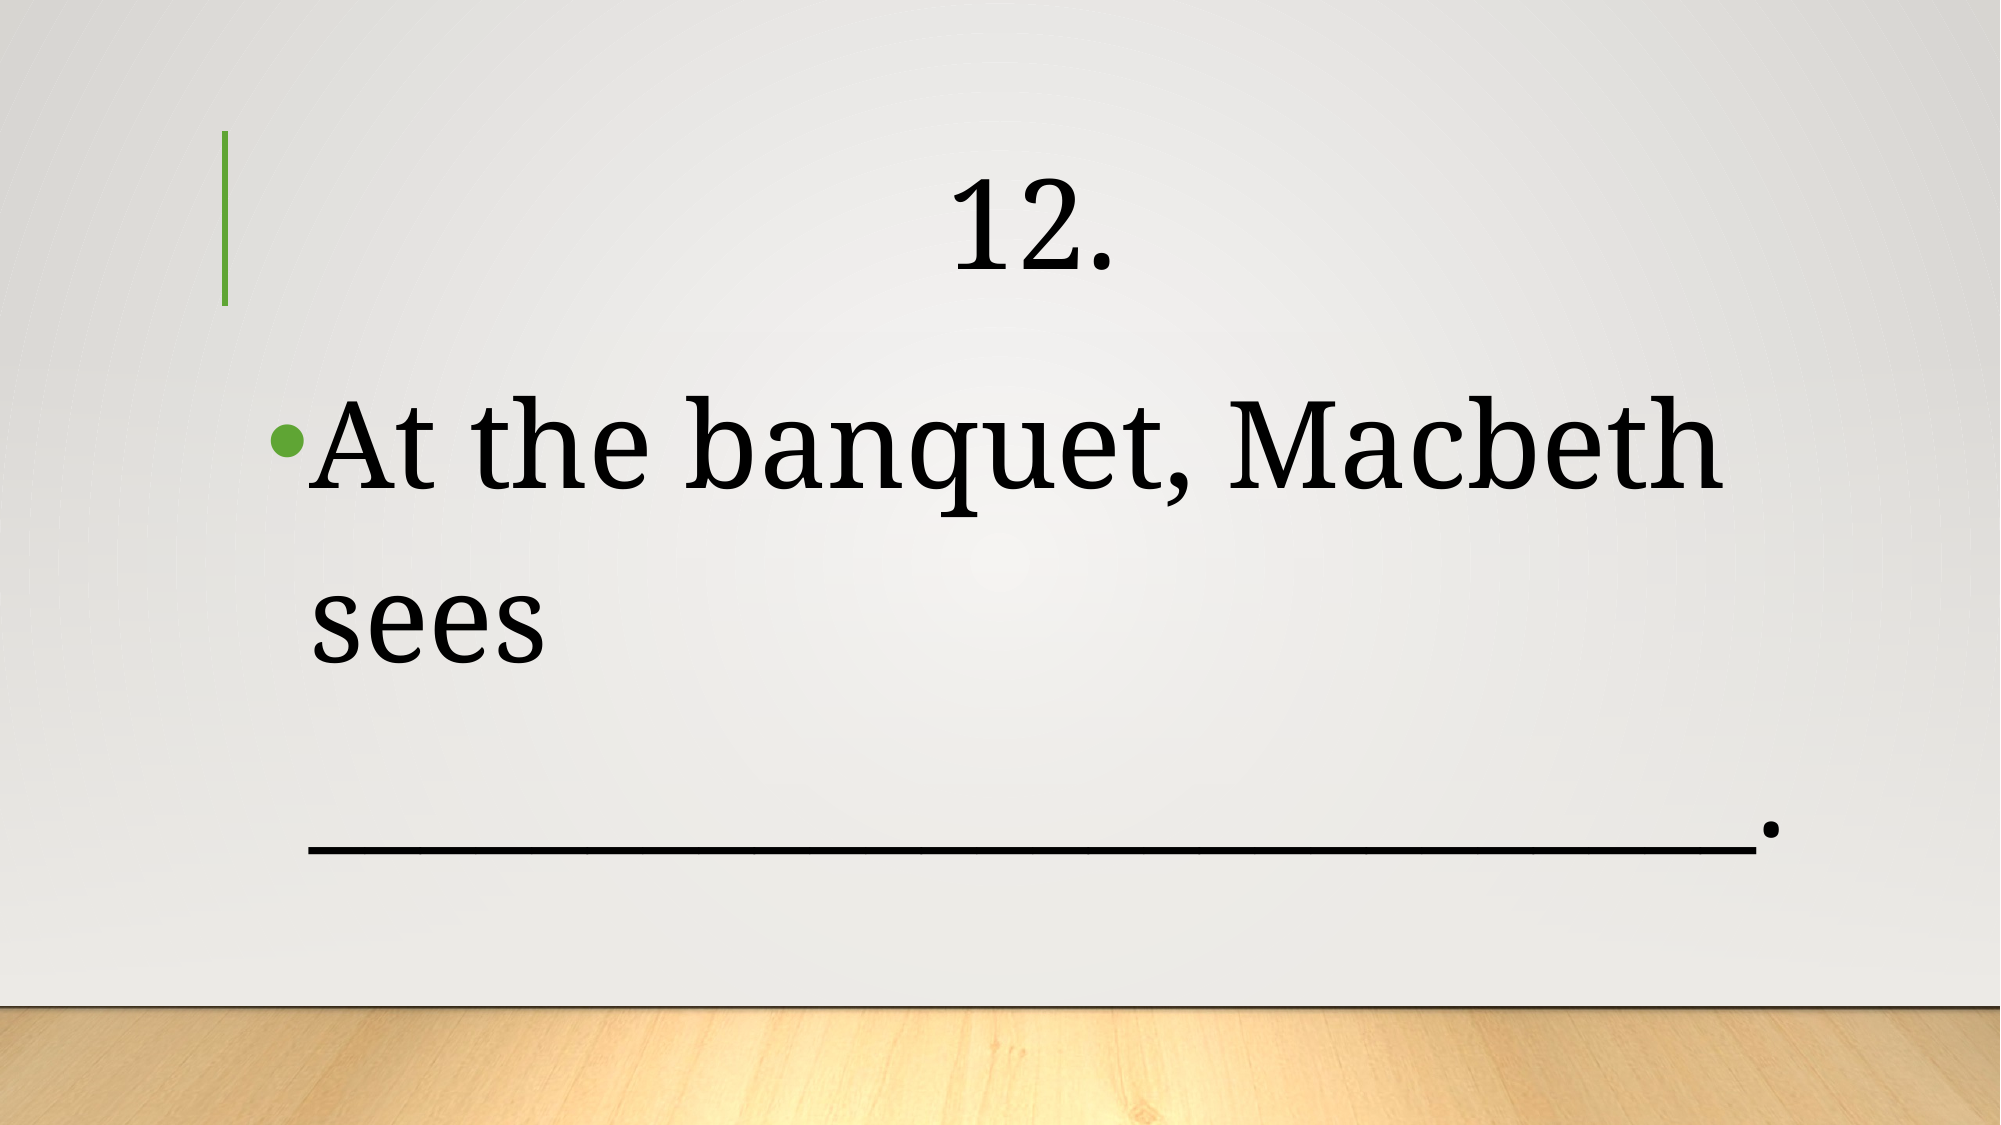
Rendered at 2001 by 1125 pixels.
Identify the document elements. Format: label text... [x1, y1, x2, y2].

picture [0, 1006, 2000, 1125]
list At the banquet, Macbeth sees __________________________. [251, 330, 1814, 897]
title 12. [251, 131, 1814, 305]
